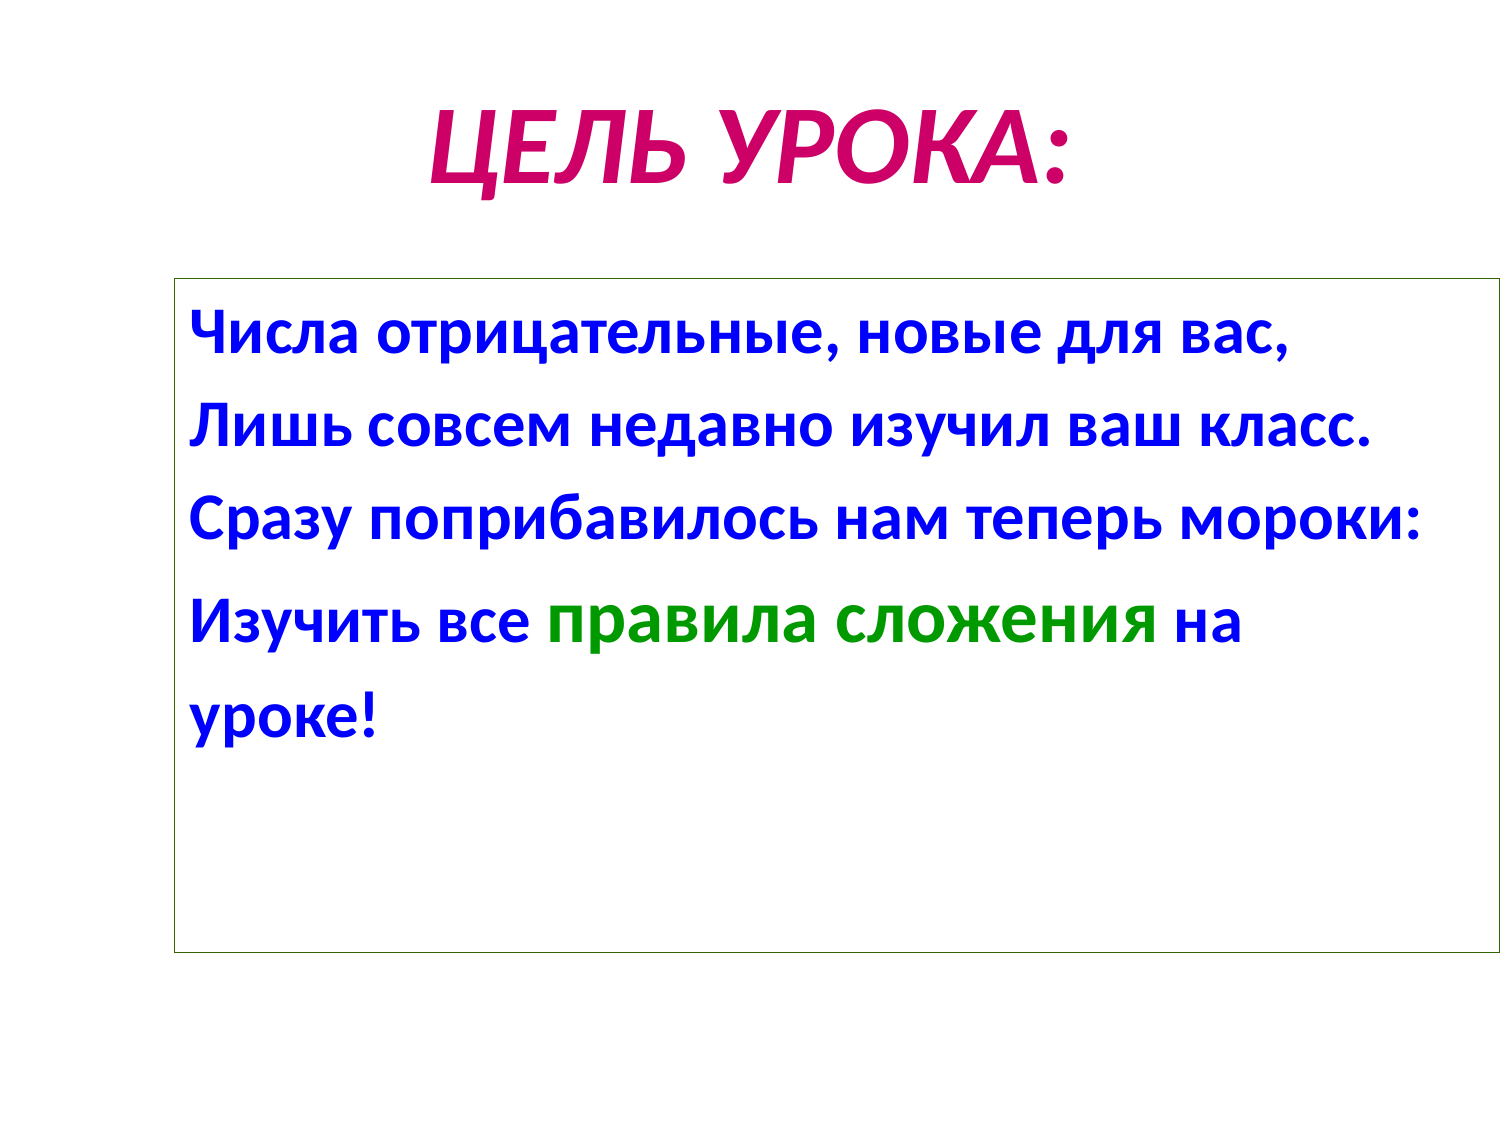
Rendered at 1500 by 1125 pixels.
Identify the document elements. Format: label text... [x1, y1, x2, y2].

list Числа отрицательные, новые для вас, Лишь совсем недавно изучил ваш класс. Сразу поприбавилось нам теперь мороки: Изучить все правила сложения на уроке! [174, 278, 1500, 953]
title ЦЕЛЬ УРОКА: [75, 45, 1425, 233]
